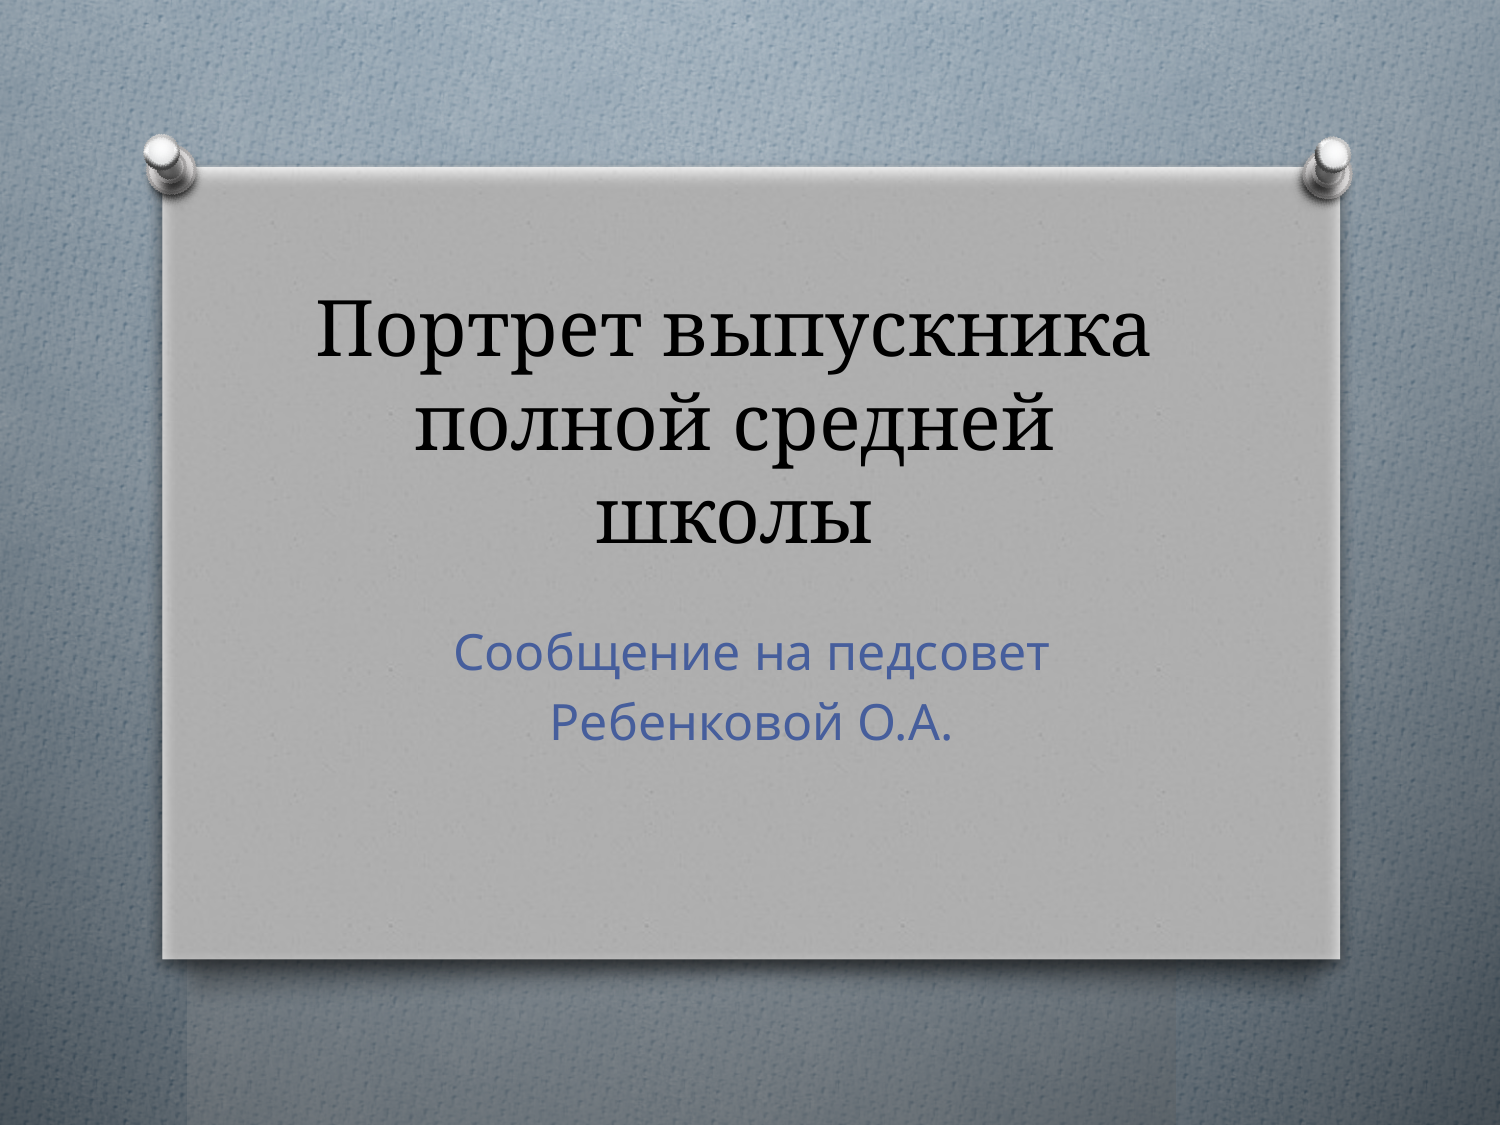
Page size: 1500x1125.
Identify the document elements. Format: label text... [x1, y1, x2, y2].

picture [112, 100, 235, 224]
picture [1274, 109, 1396, 230]
title Портрет выпускника полной средней школы [265, 267, 1205, 567]
subtitle Сообщение на педсовет Ребенковой О.А. [283, 612, 1221, 863]
